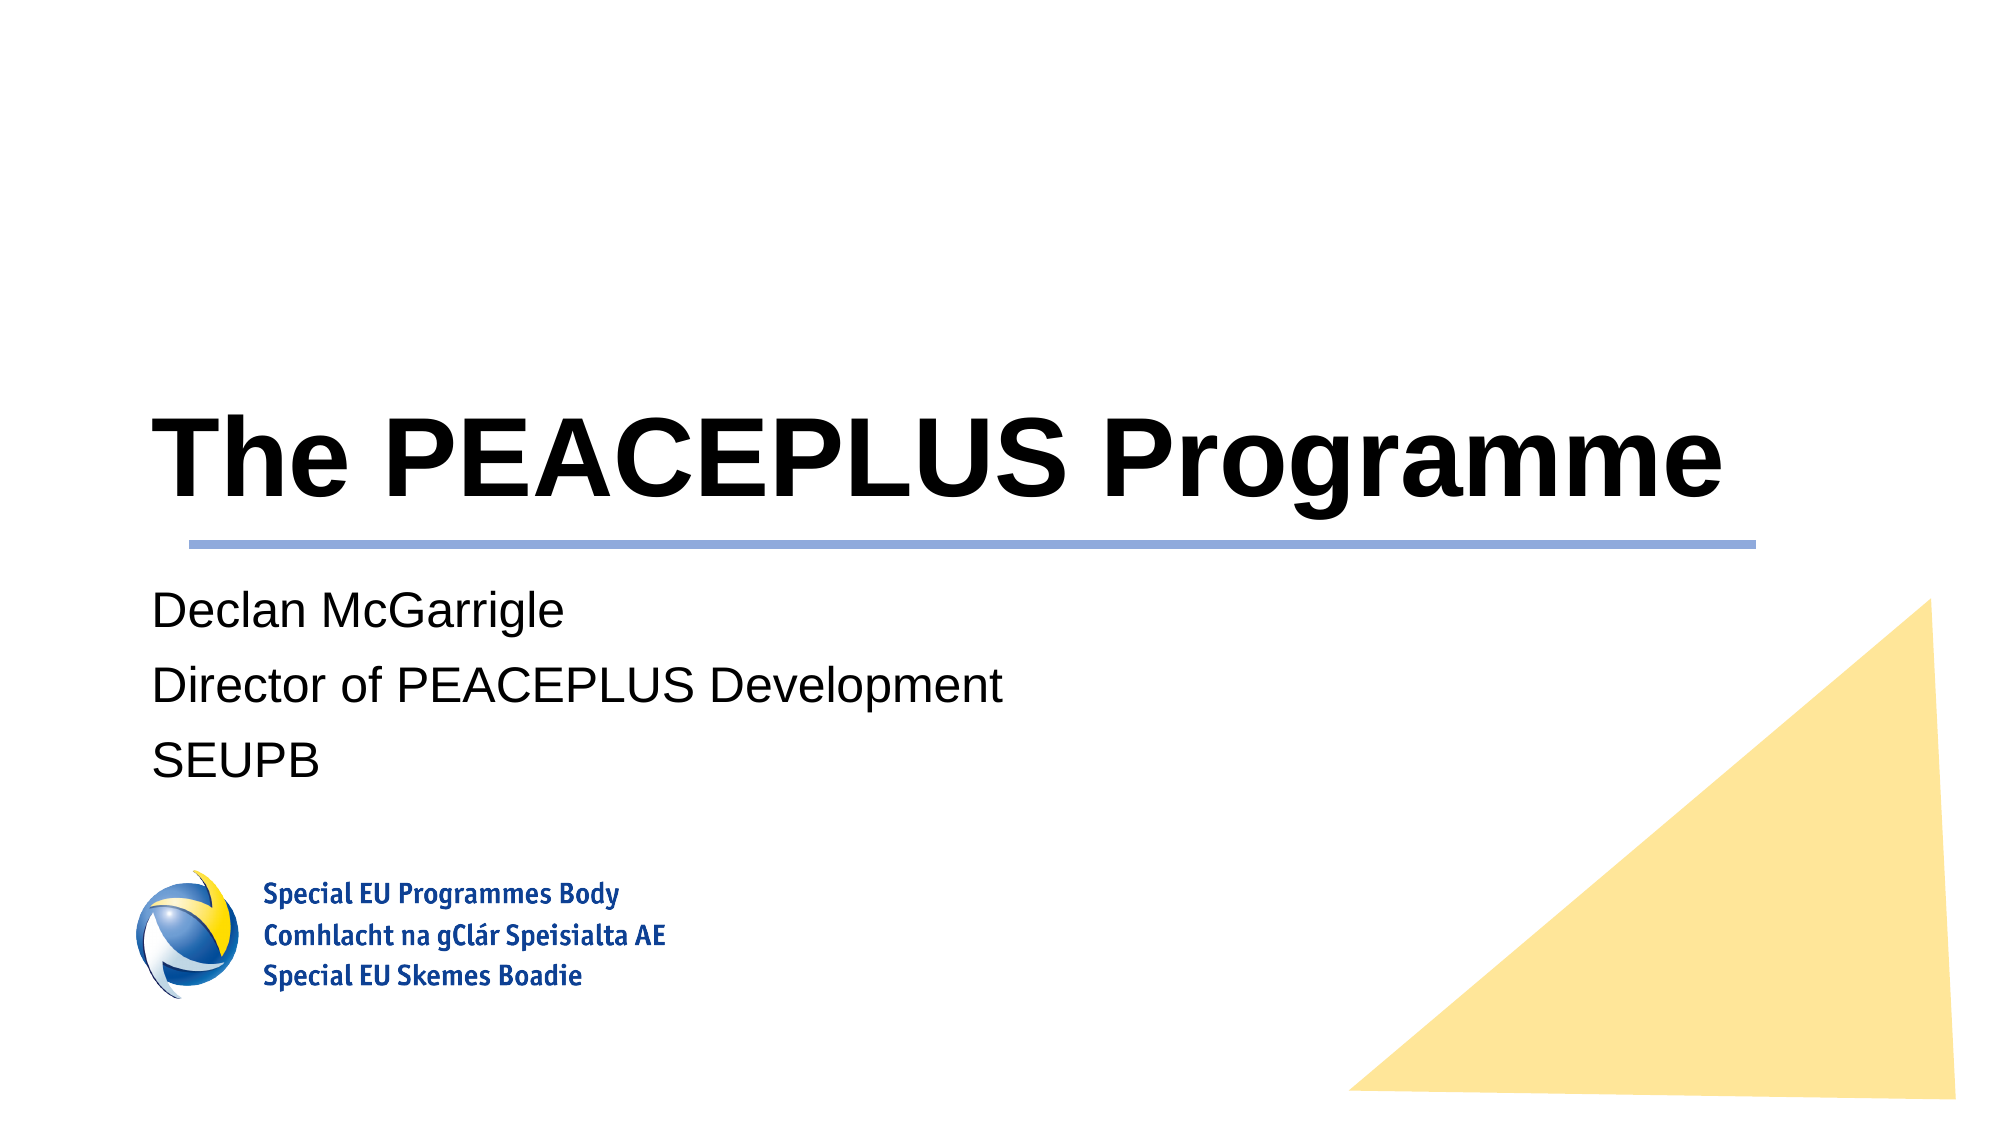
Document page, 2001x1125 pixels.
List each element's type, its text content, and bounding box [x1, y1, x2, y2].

picture [136, 870, 665, 999]
list Declan McGarrigle Director of PEACEPLUS Development SEUPB [136, 577, 1863, 824]
title The PEACEPLUS Programme [136, 126, 1862, 529]
